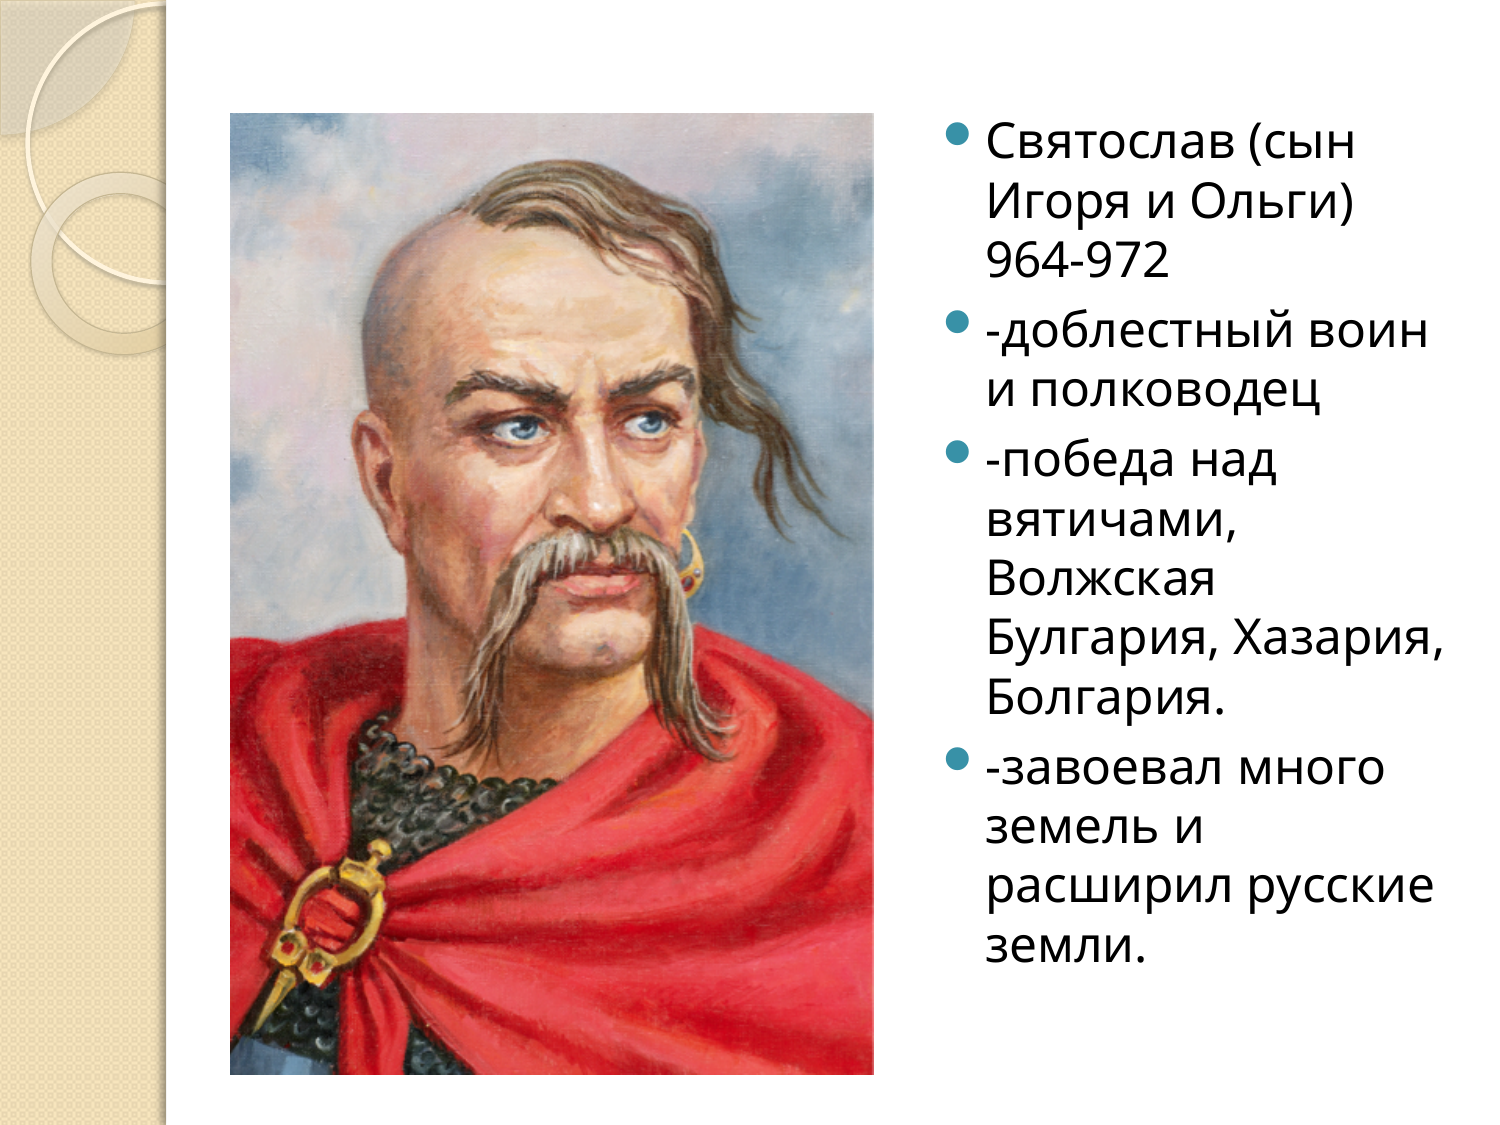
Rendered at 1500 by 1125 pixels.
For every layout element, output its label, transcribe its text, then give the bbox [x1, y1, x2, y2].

list Святослав (сын Игоря и Ольги) 964-972 -доблестный воин и полководец -победа над вятичами, Волжская Булгария, Хазария, Болгария. -завоевал много земель и расширил русские земли. [915, 101, 1466, 1015]
picture [229, 113, 875, 1075]
